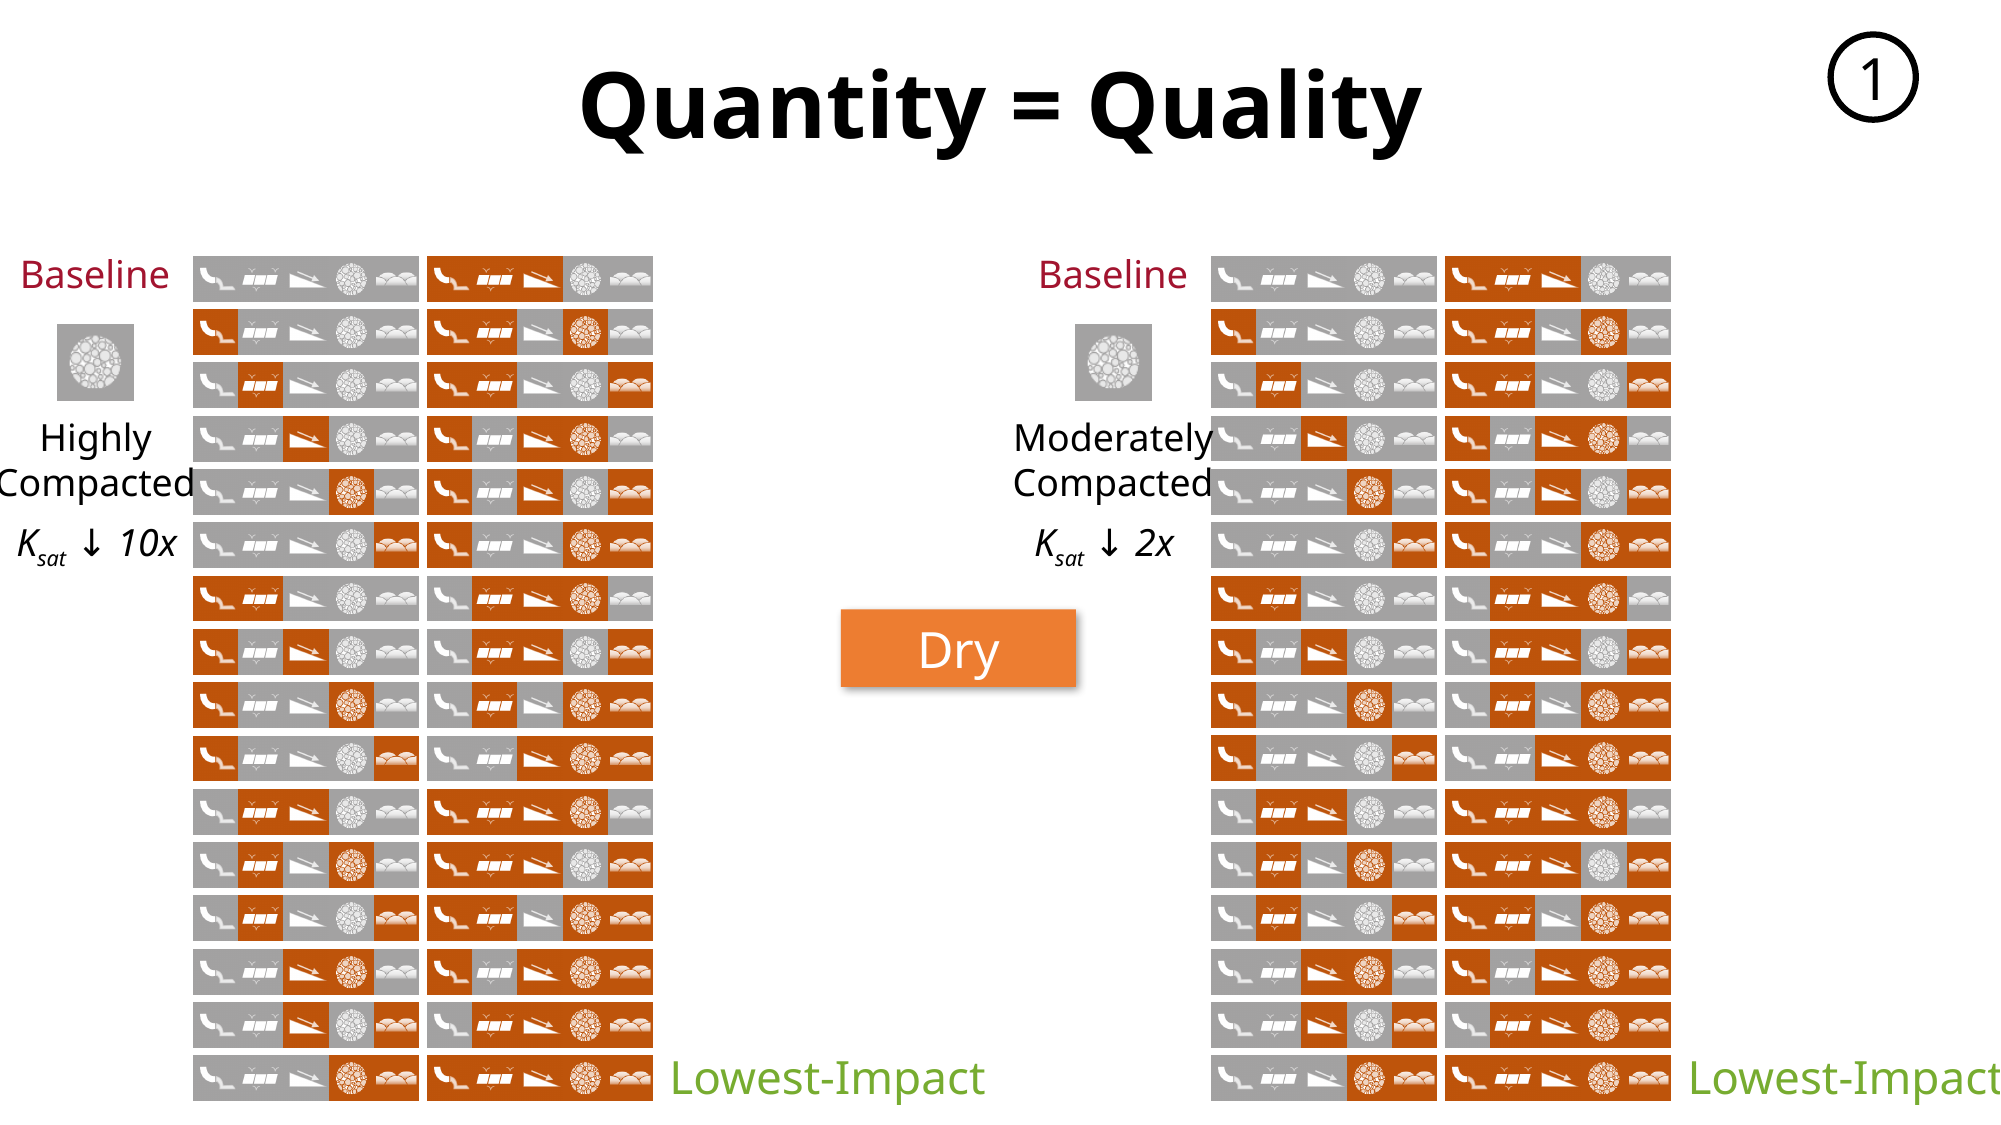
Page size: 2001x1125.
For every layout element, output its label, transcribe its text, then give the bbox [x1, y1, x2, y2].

title Quantity = Quality [0, 0, 2000, 218]
text_box Dry [1003, 608, 1007, 688]
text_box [1007, 248, 2000, 1125]
text_box 1 [1829, 33, 1917, 121]
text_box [0, 324, 228, 573]
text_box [981, 324, 1245, 573]
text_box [0, 248, 1003, 1125]
